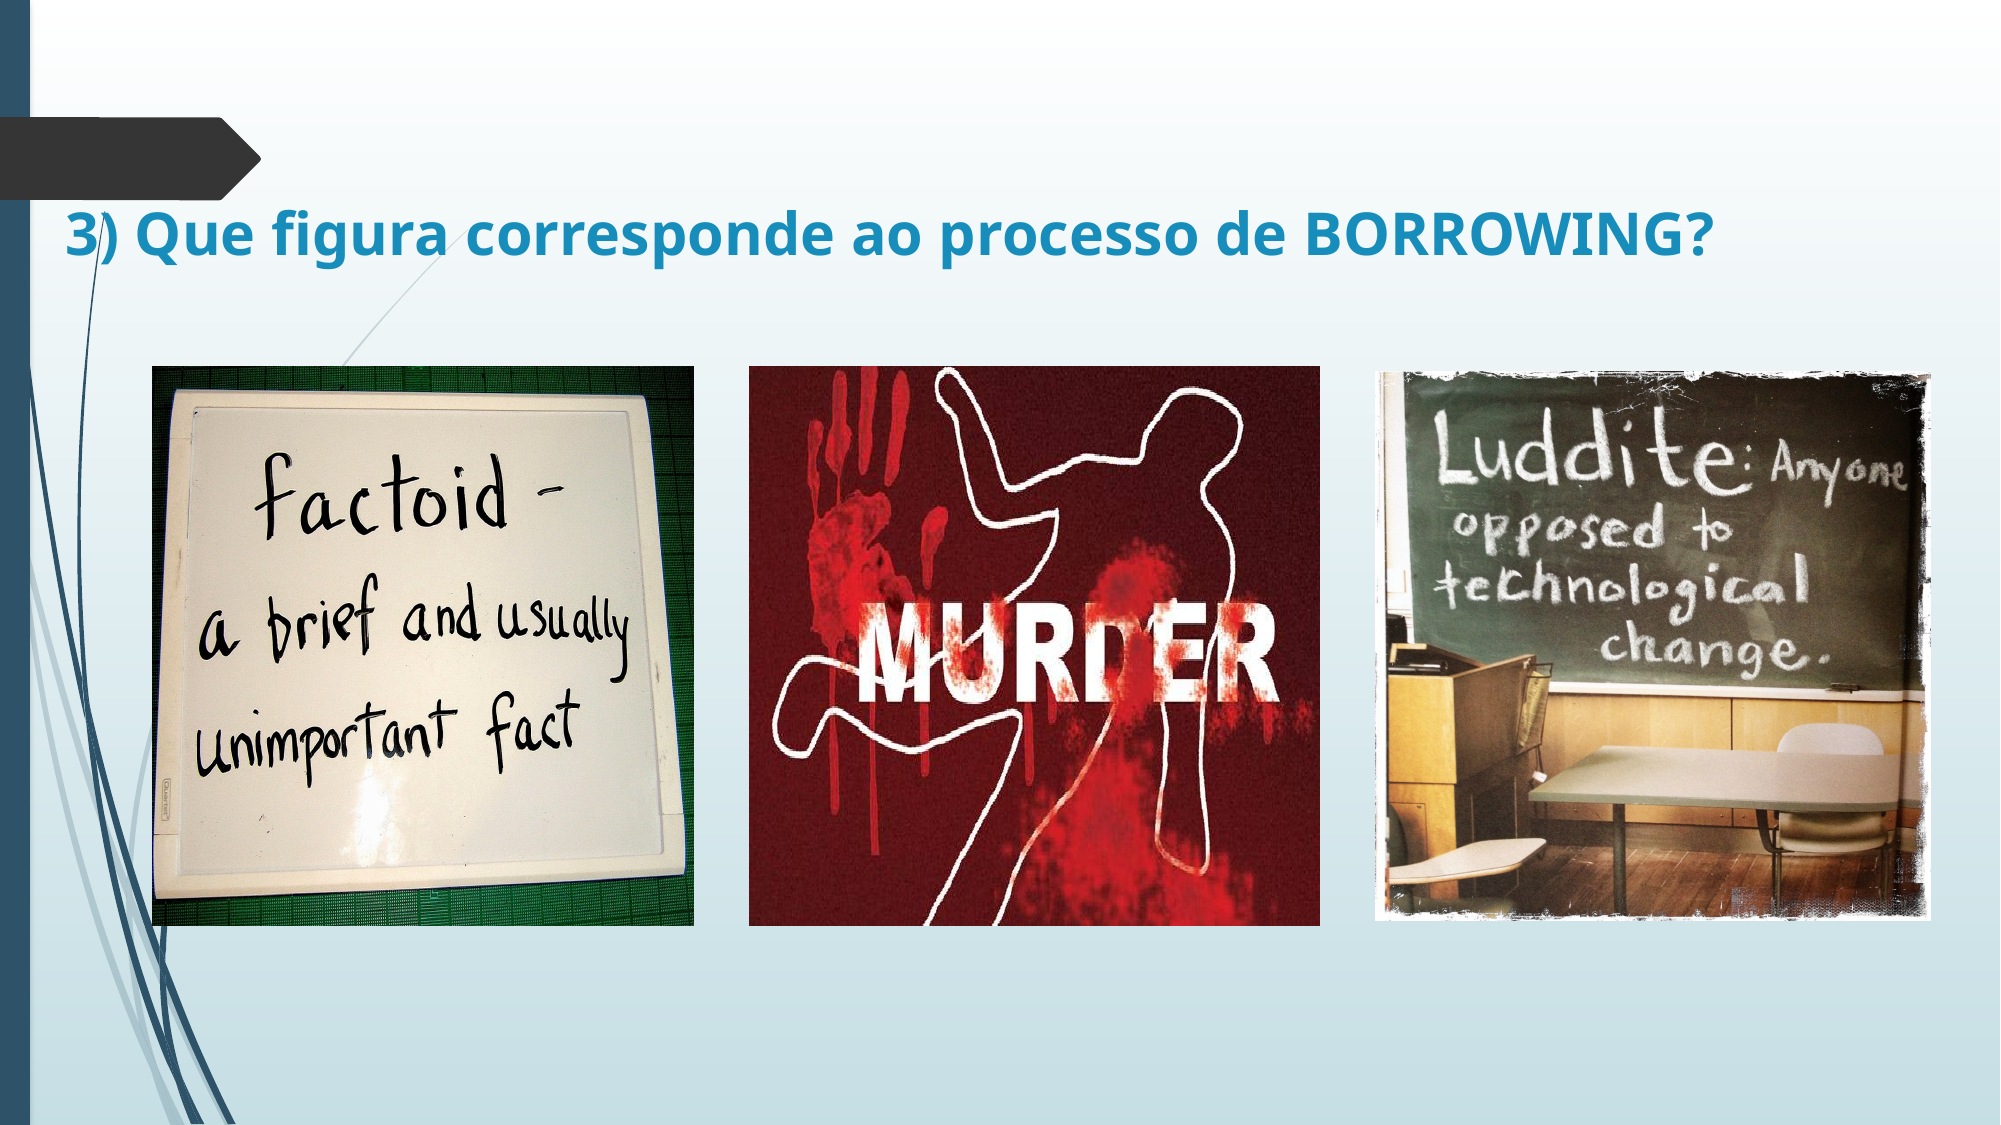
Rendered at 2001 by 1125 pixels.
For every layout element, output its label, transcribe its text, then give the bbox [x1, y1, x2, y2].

picture [1375, 371, 1932, 922]
picture [152, 366, 694, 927]
title 3) Que figura corresponde ao processo de BORROWING? [50, 188, 1963, 317]
picture [749, 366, 1320, 927]
